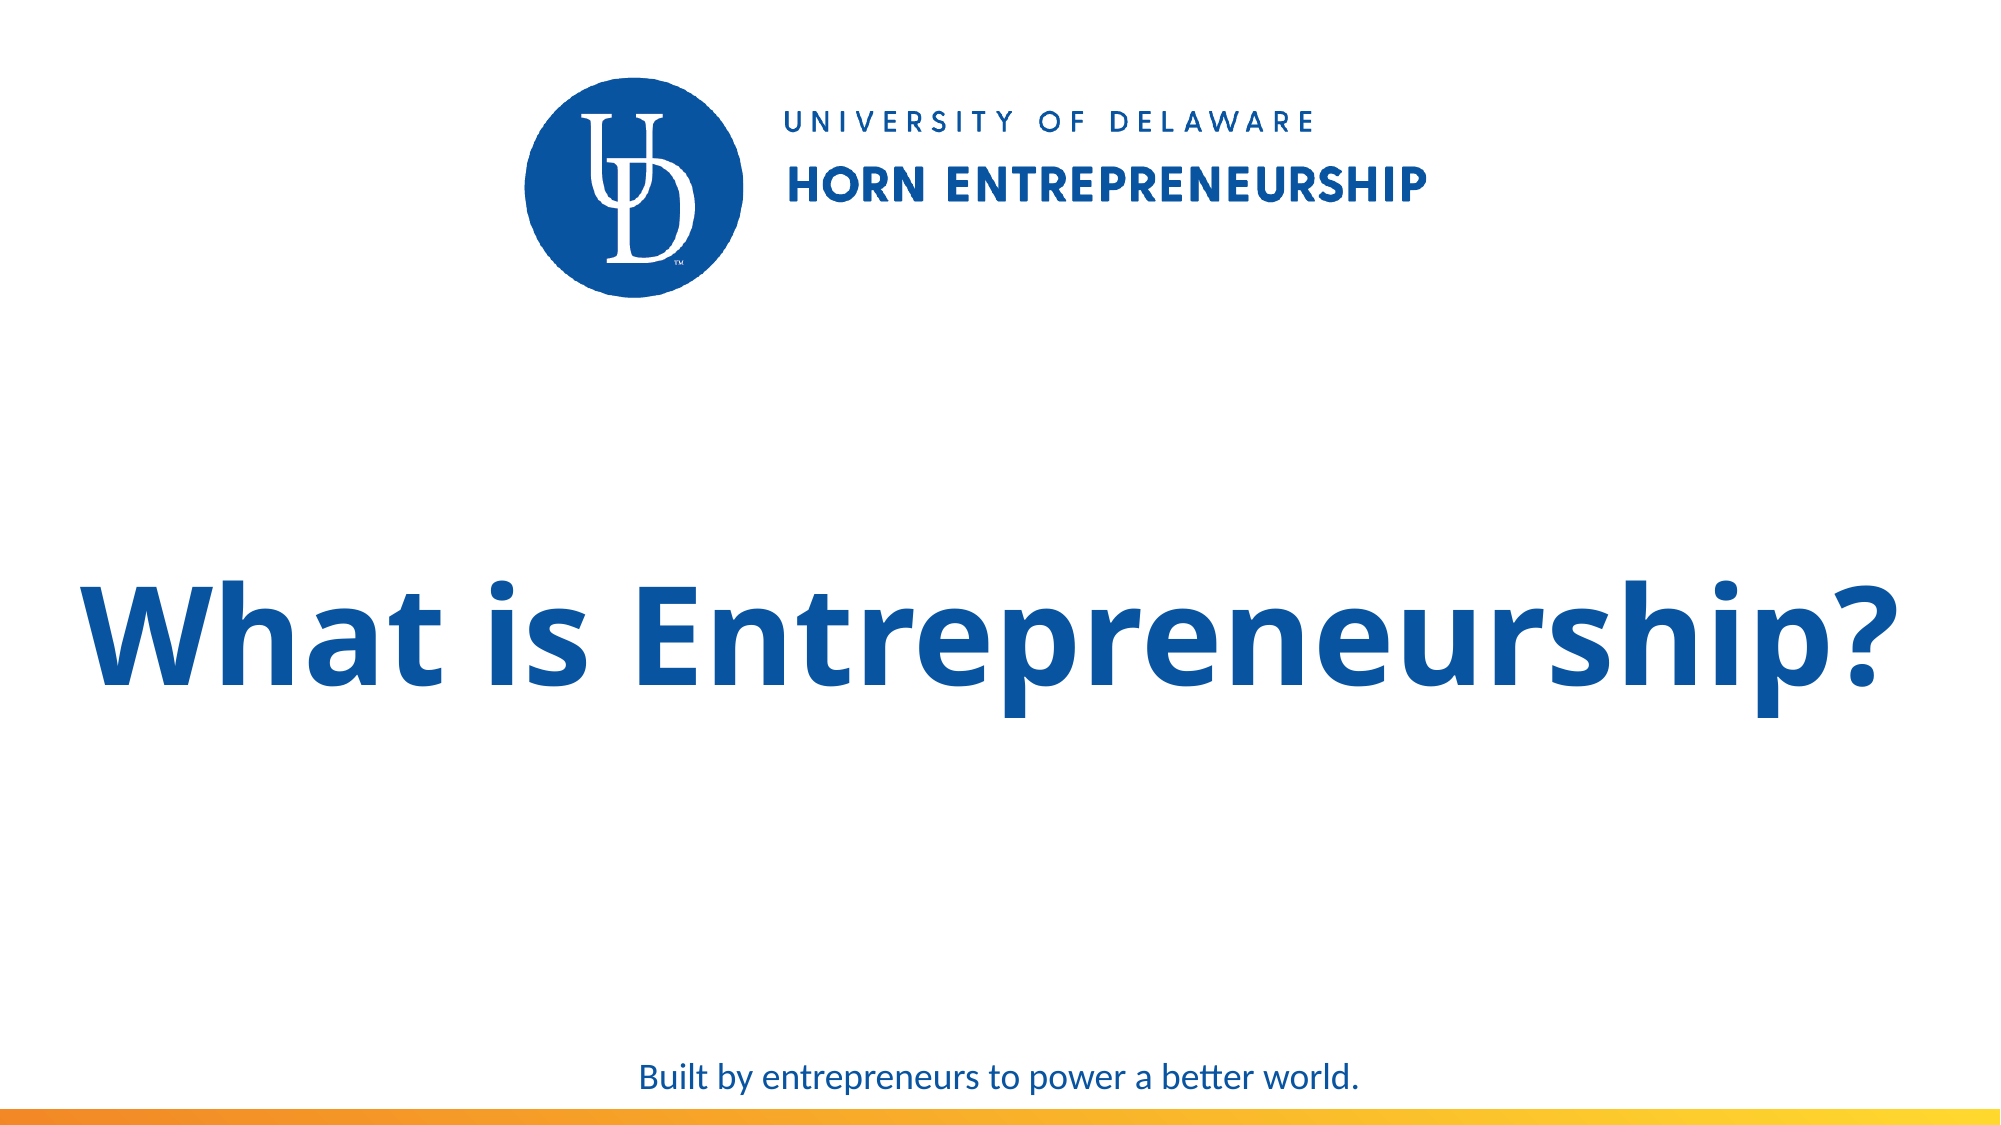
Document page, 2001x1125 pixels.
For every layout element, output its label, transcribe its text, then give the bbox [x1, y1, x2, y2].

picture [523, 75, 1427, 299]
title What is Entrepreneurship? [54, 401, 1926, 724]
